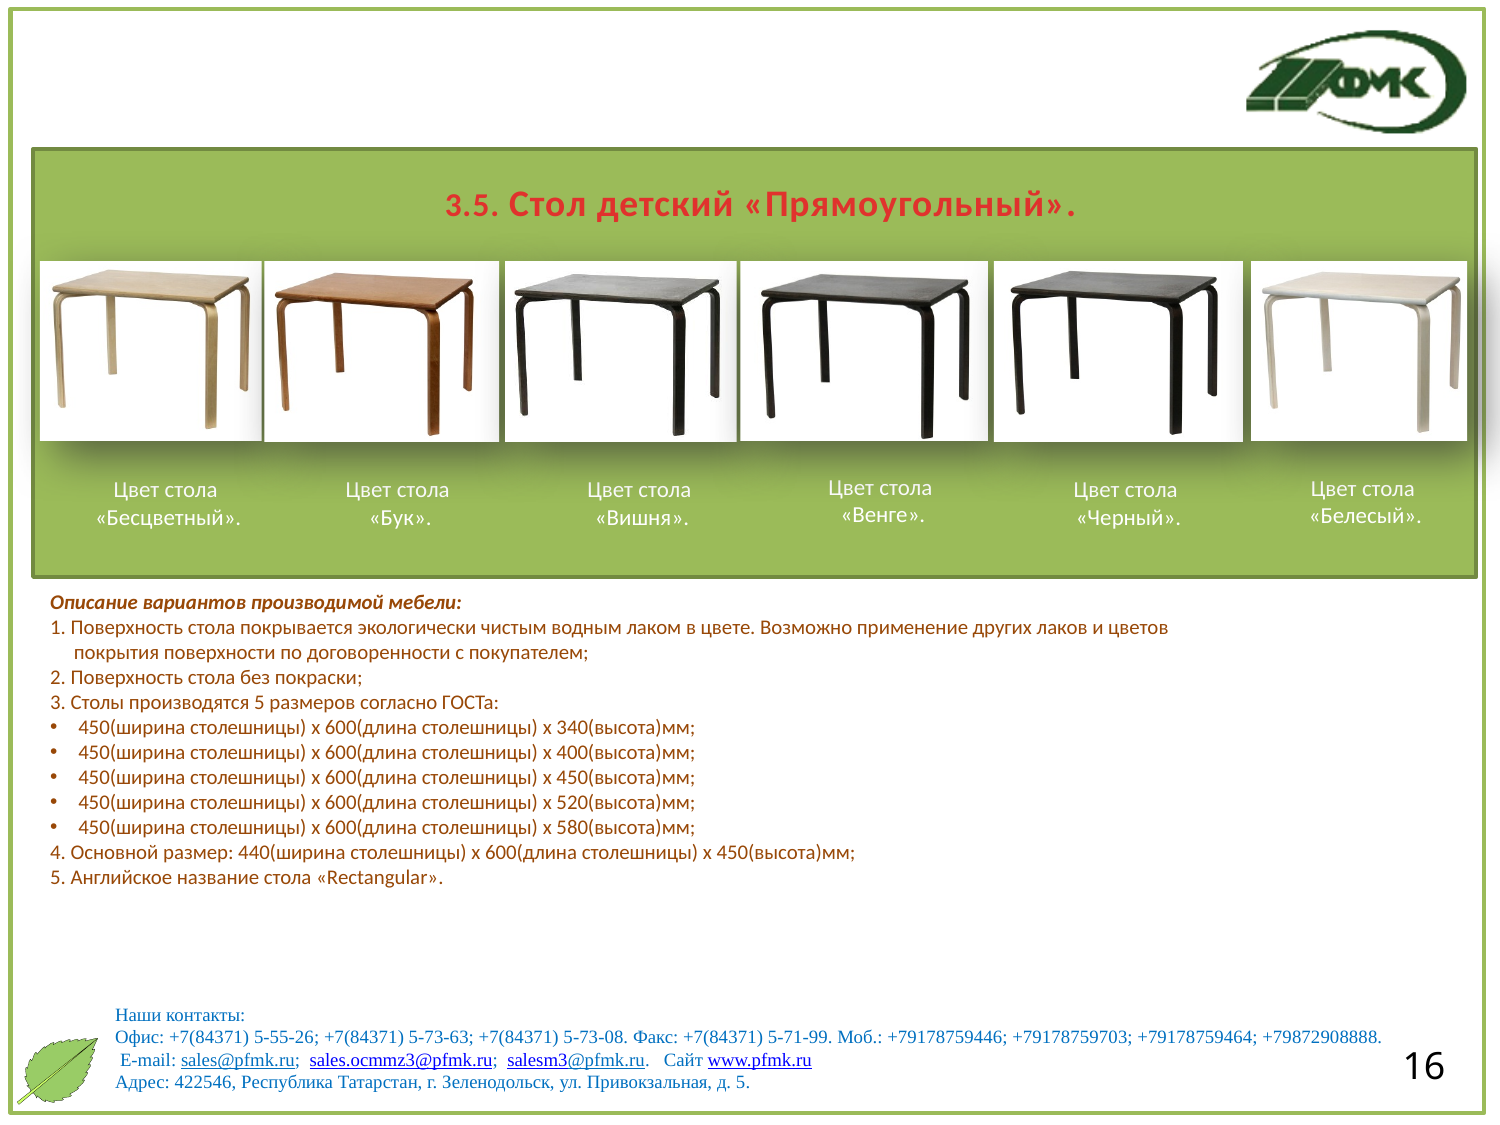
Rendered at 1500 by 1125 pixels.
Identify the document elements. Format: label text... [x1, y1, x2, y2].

text_box Цвет стола «Венге». [788, 490, 978, 535]
text_box 16 [1430, 1034, 1471, 1095]
text_box [31, 462, 1478, 579]
picture [993, 261, 1244, 442]
picture [1250, 261, 1468, 441]
text_box Описание вариантов производимой мебели: 1. Поверхность стола покрывается экологически чистым водным лаком в цвете. Возможно применение других лаков и цветов покрытия поверхности по договоренности с покупателем; 2. Поверхность стола без покраски; 3. Столы производятся 5 размеров согласно ГОСТа: 450(ширина столешницы) х 600(длина столешницы) х 340(высота)мм; 450(ширина столешницы) х 600(длина столешницы) х 400(высота)мм; 450(ширина столешницы) х 600(длина столешницы) х 450(высота)мм; 450(ширина столешницы) х 600(длина столешницы) х 520(высота)мм; 450(ширина столешницы) х 600(длина столешницы) х 580(высота)мм; 4. Основной размер: 440(ширина столешницы) х 600(длина столешницы) х 450(высота)мм; 5. Английское название стола «Rectangular». [35, 581, 1470, 896]
text_box Цвет стола «Бесцветный». [73, 488, 263, 538]
picture [264, 260, 500, 442]
text_box [8, 7, 1486, 1115]
picture [39, 261, 262, 441]
picture [1245, 24, 1473, 143]
picture [740, 261, 989, 441]
text_box Цвет стола «Белесый». [1271, 489, 1461, 536]
text_box Цвет стола «Черный». [1033, 491, 1223, 538]
picture [29, 1018, 87, 1123]
text_box Наши контакты: Офис: +7(84371) 5-55-26; +7(84371) 5-73-63; +7(84371) 5-73-08. Факс: +7(84371) 5-71-99. Моб.: +79178759446; +79178759703; +79178759464; +79872908888. E-mail: sales@pfmk.ru; sales.ocmmz3@pfmk.ru; salesm3@pfmk.ru. Сайт www.pfmk.ru Адрес: 422546, Республика Татарстан, г. Зеленодольск, ул. Привокзальная, д. 5. [100, 995, 1430, 1100]
picture [504, 261, 737, 442]
text_box Цвет стола «Бук». [305, 492, 495, 538]
text_box [31, 147, 1478, 272]
text_box Цвет стола «Вишня». [547, 491, 737, 538]
text_box 3.5. Стол детский «Прямоугольный». [49, 170, 1473, 234]
